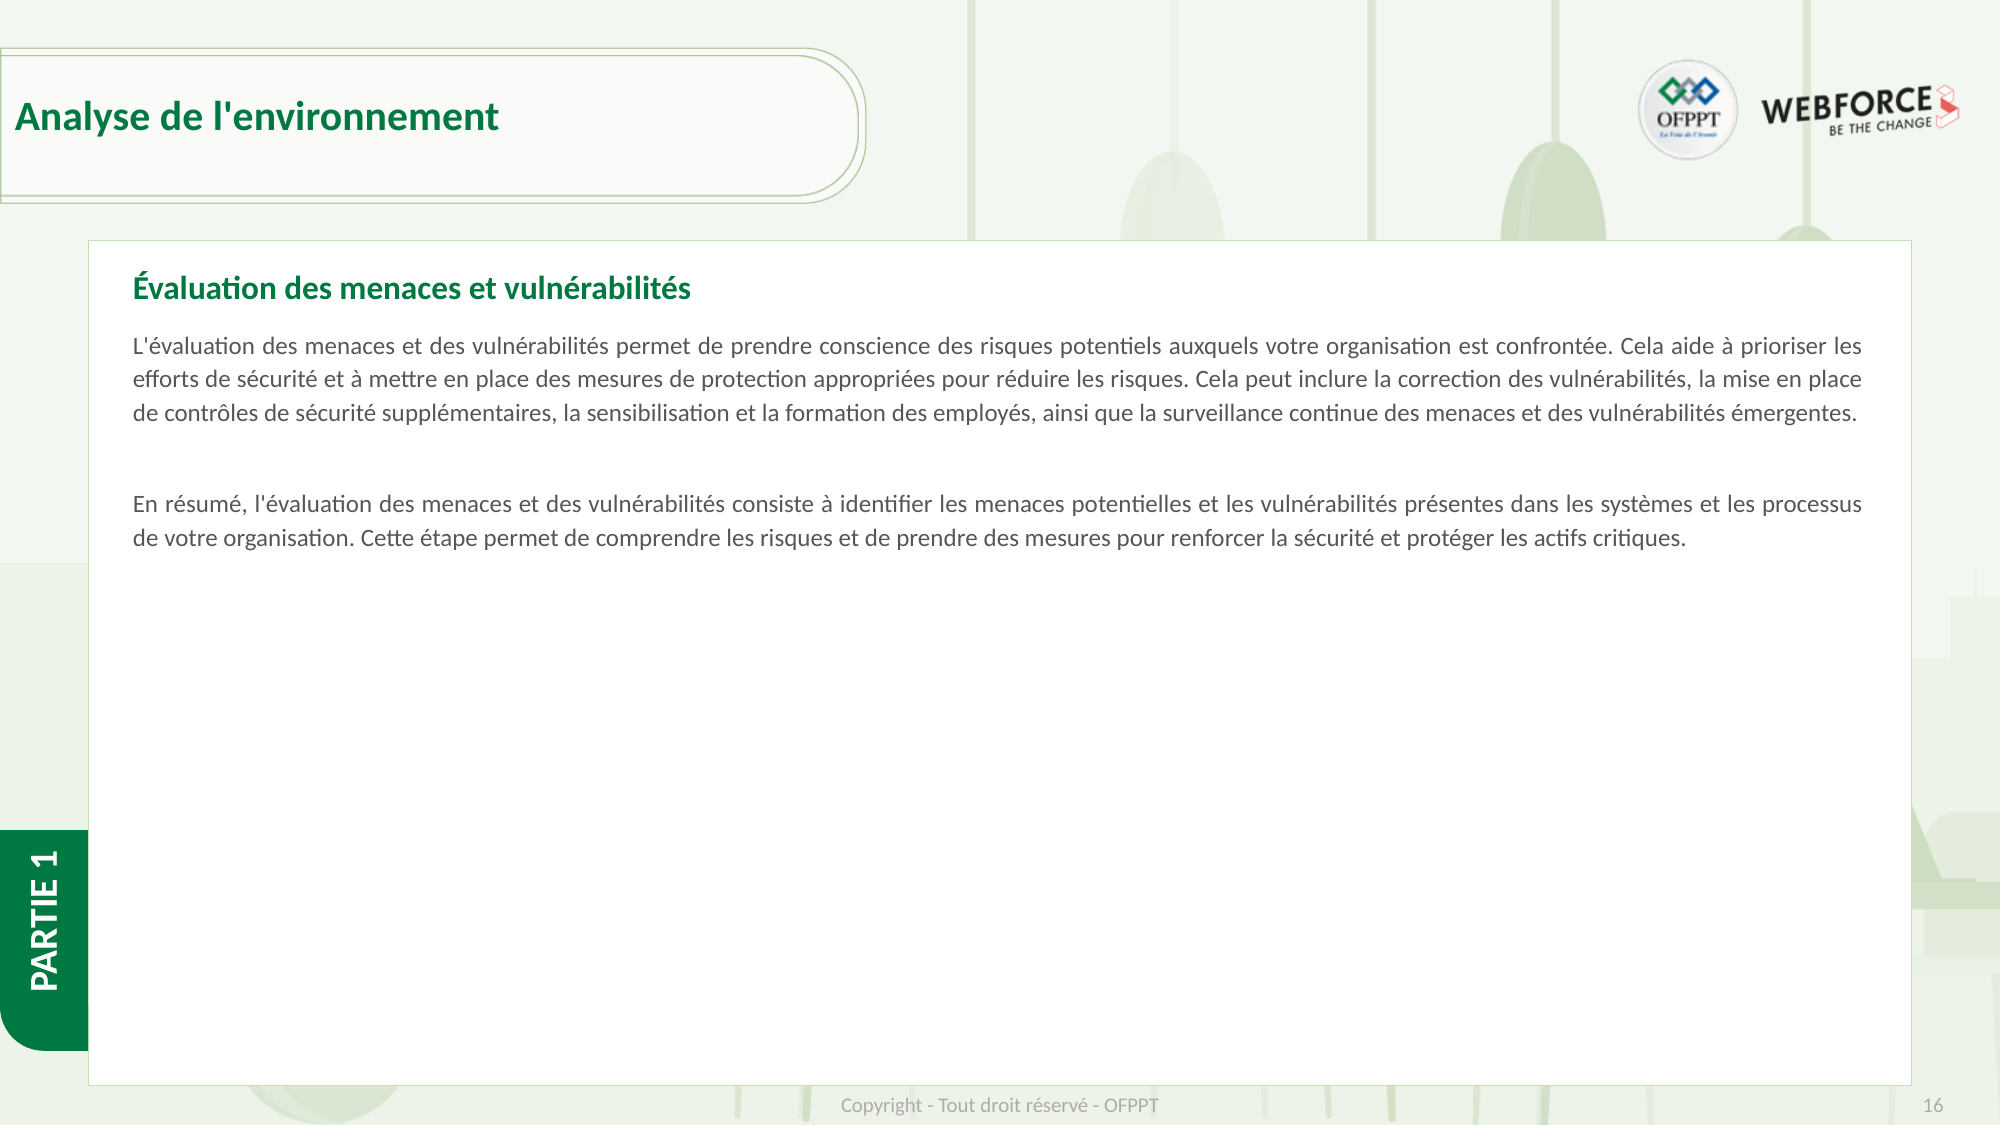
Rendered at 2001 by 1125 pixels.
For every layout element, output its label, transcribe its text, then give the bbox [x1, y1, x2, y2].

list L'évaluation des menaces et des vulnérabilités permet de prendre conscience des risques potentiels auxquels votre organisation est confrontée. Cela aide à prioriser les efforts de sécurité et à mettre en place des mesures de protection appropriées pour réduire les risques. Cela peut inclure la correction des vulnérabilités, la mise en place de contrôles de sécurité supplémentaires, la sensibilisation et la formation des employés, ainsi que la surveillance continue des menaces et des vulnérabilités émergentes. En résumé, l'évaluation des menaces et des vulnérabilités consiste à identifier les menaces potentielles et les vulnérabilités présentes dans les systèmes et les processus de votre organisation. Cette étape permet de comprendre les risques et de prendre des mesures pour renforcer la sécurité et protéger les actifs critiques. [118, 318, 1881, 1060]
list Évaluation des menaces et vulnérabilités [118, 265, 1881, 318]
picture [1634, 56, 1743, 164]
picture [1754, 75, 1967, 145]
title Analyse de l'environnement [0, 83, 833, 152]
